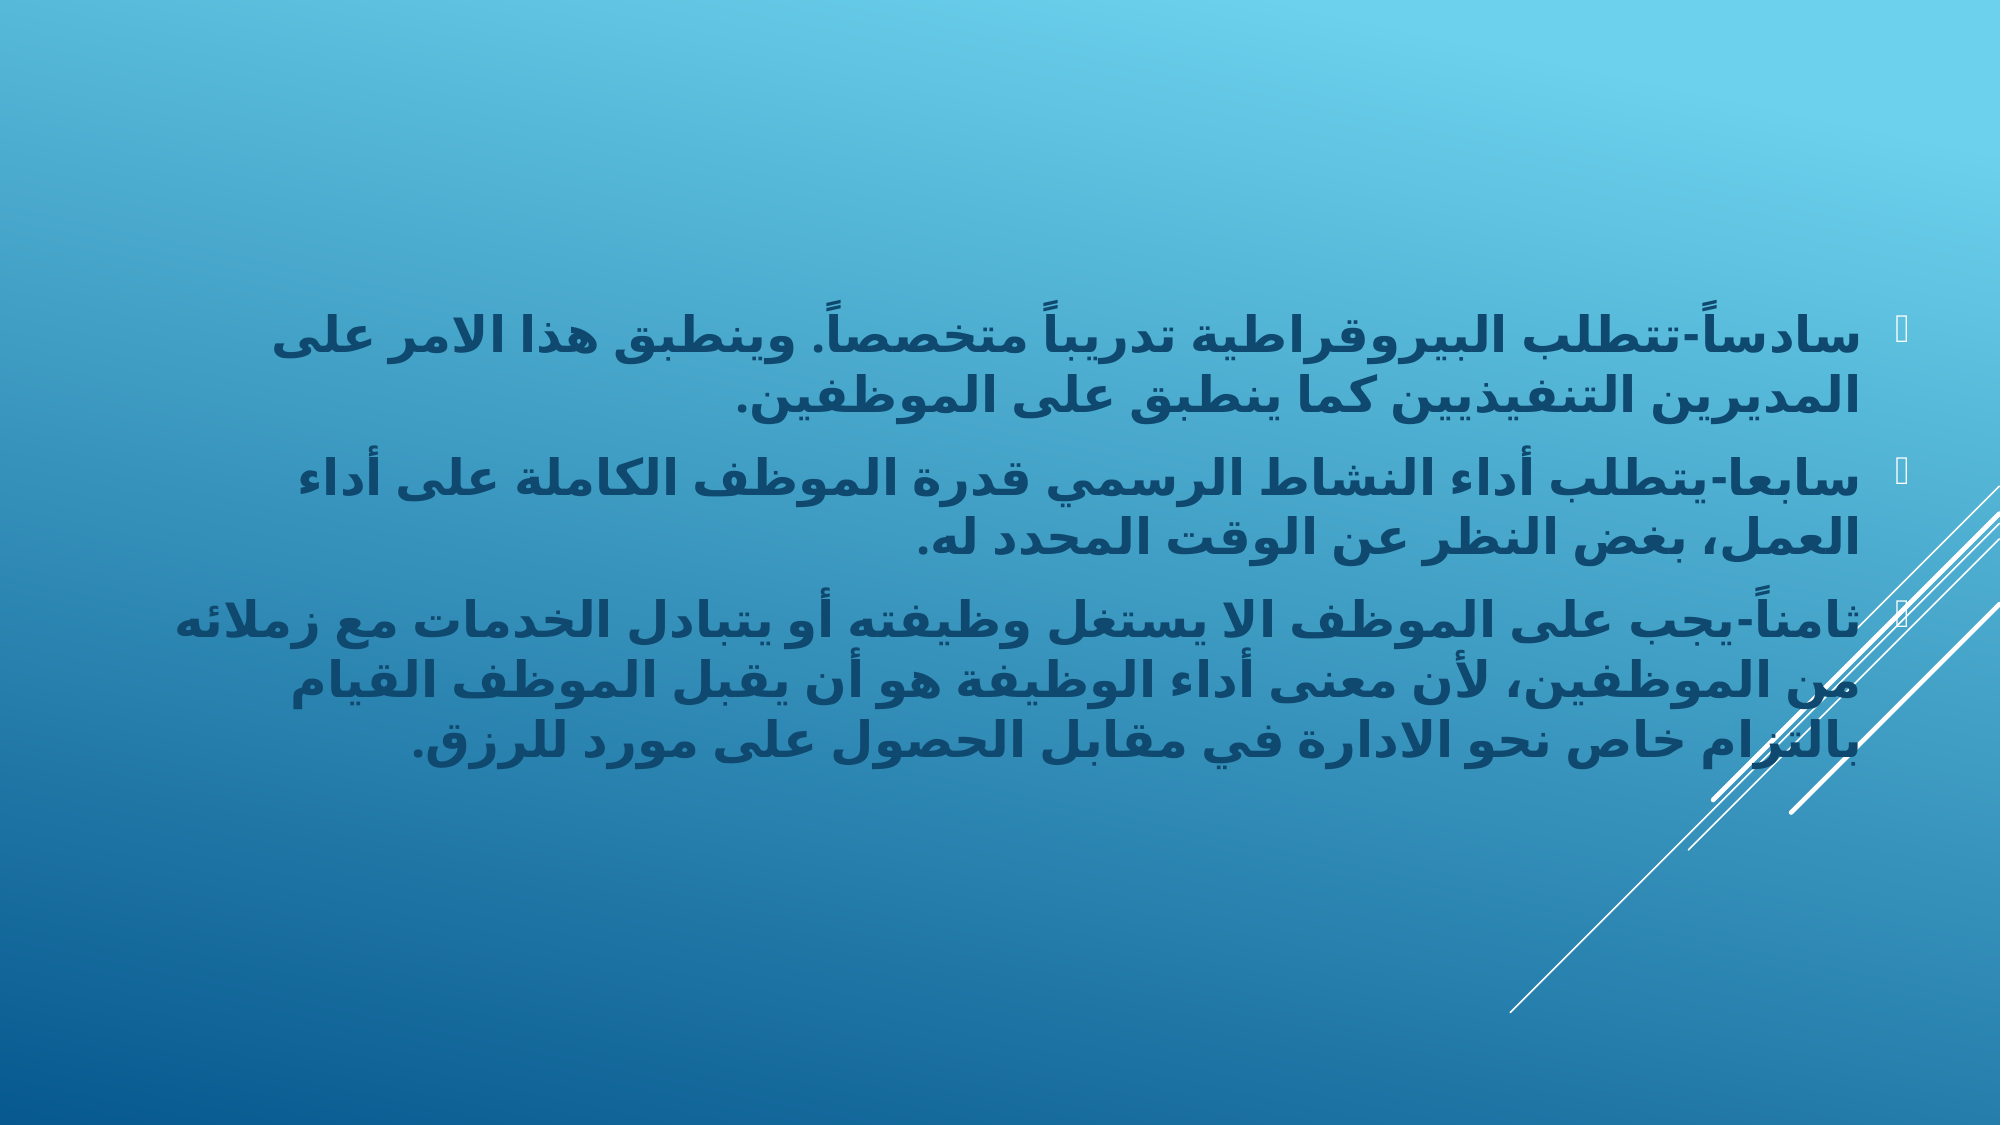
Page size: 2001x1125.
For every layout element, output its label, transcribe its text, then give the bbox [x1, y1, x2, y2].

list سادساً-تتطلب البيروقراطية تدريباً متخصصاً. وينطبق هذا الامر على المديرين التنفيذيين كما ينطبق على الموظفين. سابعا-يتطلب أداء النشاط الرسمي قدرة الموظف الكاملة على أداء العمل، بغض النظر عن الوقت المحدد له. ثامناً-يجب على الموظف الا يستغل وظيفته أو يتبادل الخدمات مع زملائه من الموظفين، لأن معنى أداء الوظيفة هو أن يقبل الموظف القيام بالتزام خاص نحو الادارة في مقابل الحصول على مورد للرزق. [112, 112, 1925, 1040]
